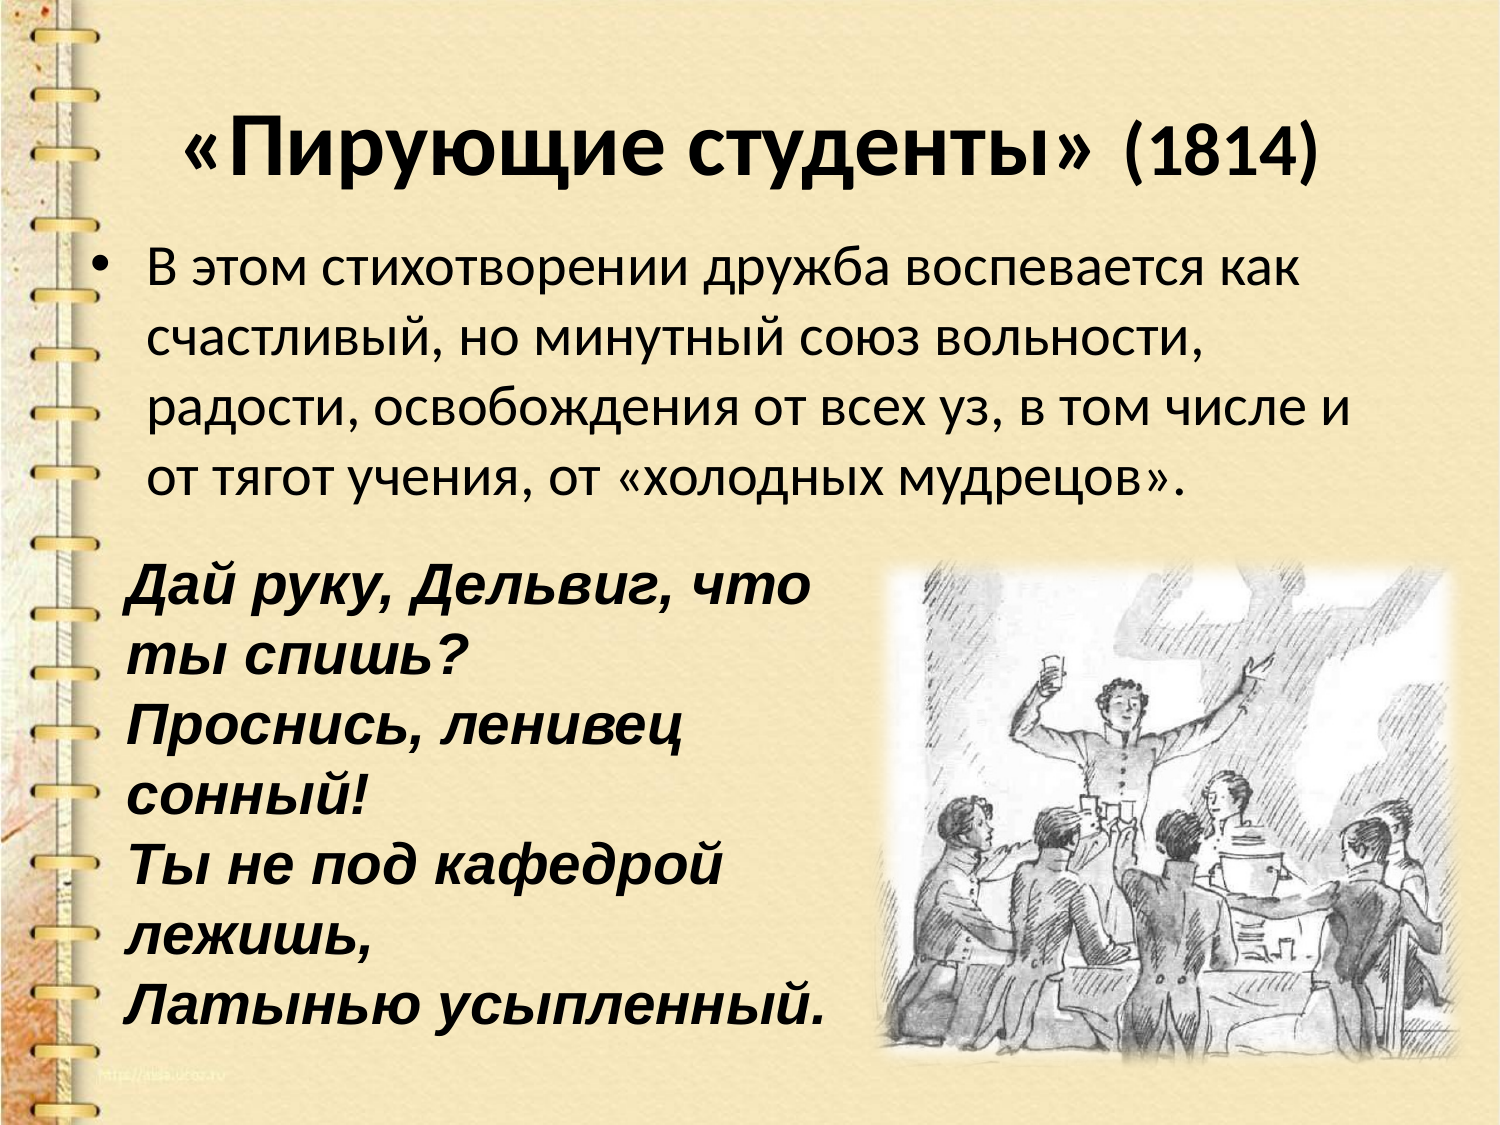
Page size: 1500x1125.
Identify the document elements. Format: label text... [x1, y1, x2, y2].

list В этом стихотворении дружба воспевается как счастливый, но минутный союз вольности, радости, освобождения от всех уз, в том числе и от тягот учения, от «холодных мудрецов». [74, 219, 1426, 587]
text_box Дай руку, Дельвиг, что ты спишь? Проснись, ленивец сонный! Ты не под кафедрой лежишь, Латынью усыпленный. [112, 538, 916, 1044]
picture [0, 0, 1500, 1125]
title «Пирующие студенты» (1814) [74, 44, 1426, 219]
